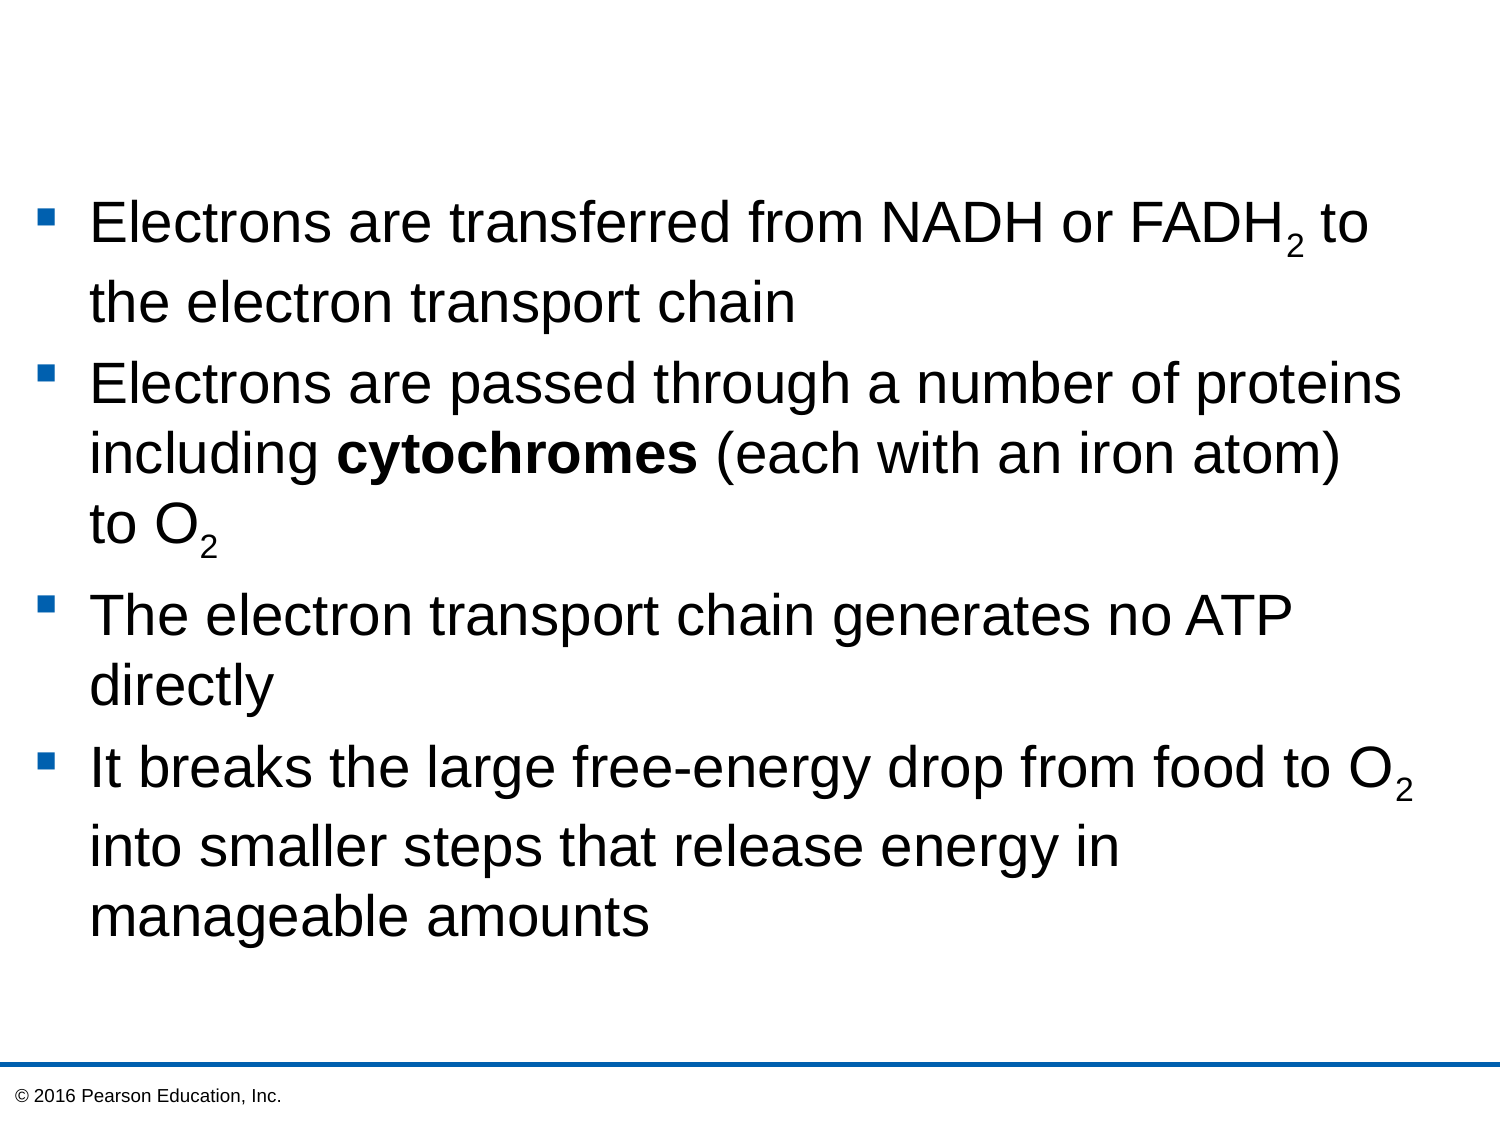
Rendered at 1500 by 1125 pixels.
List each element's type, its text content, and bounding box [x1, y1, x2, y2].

list Electrons are transferred from NADH or FADH2 to the electron transport chain Electrons are passed through a number of proteins including cytochromes (each with an iron atom) to O2 The electron transport chain generates no ATP directly It breaks the large free-energy drop from food to O2 into smaller steps that release energy in manageable amounts [23, 184, 1464, 1043]
footer © 2016 Pearson Education, Inc. [0, 1064, 507, 1125]
